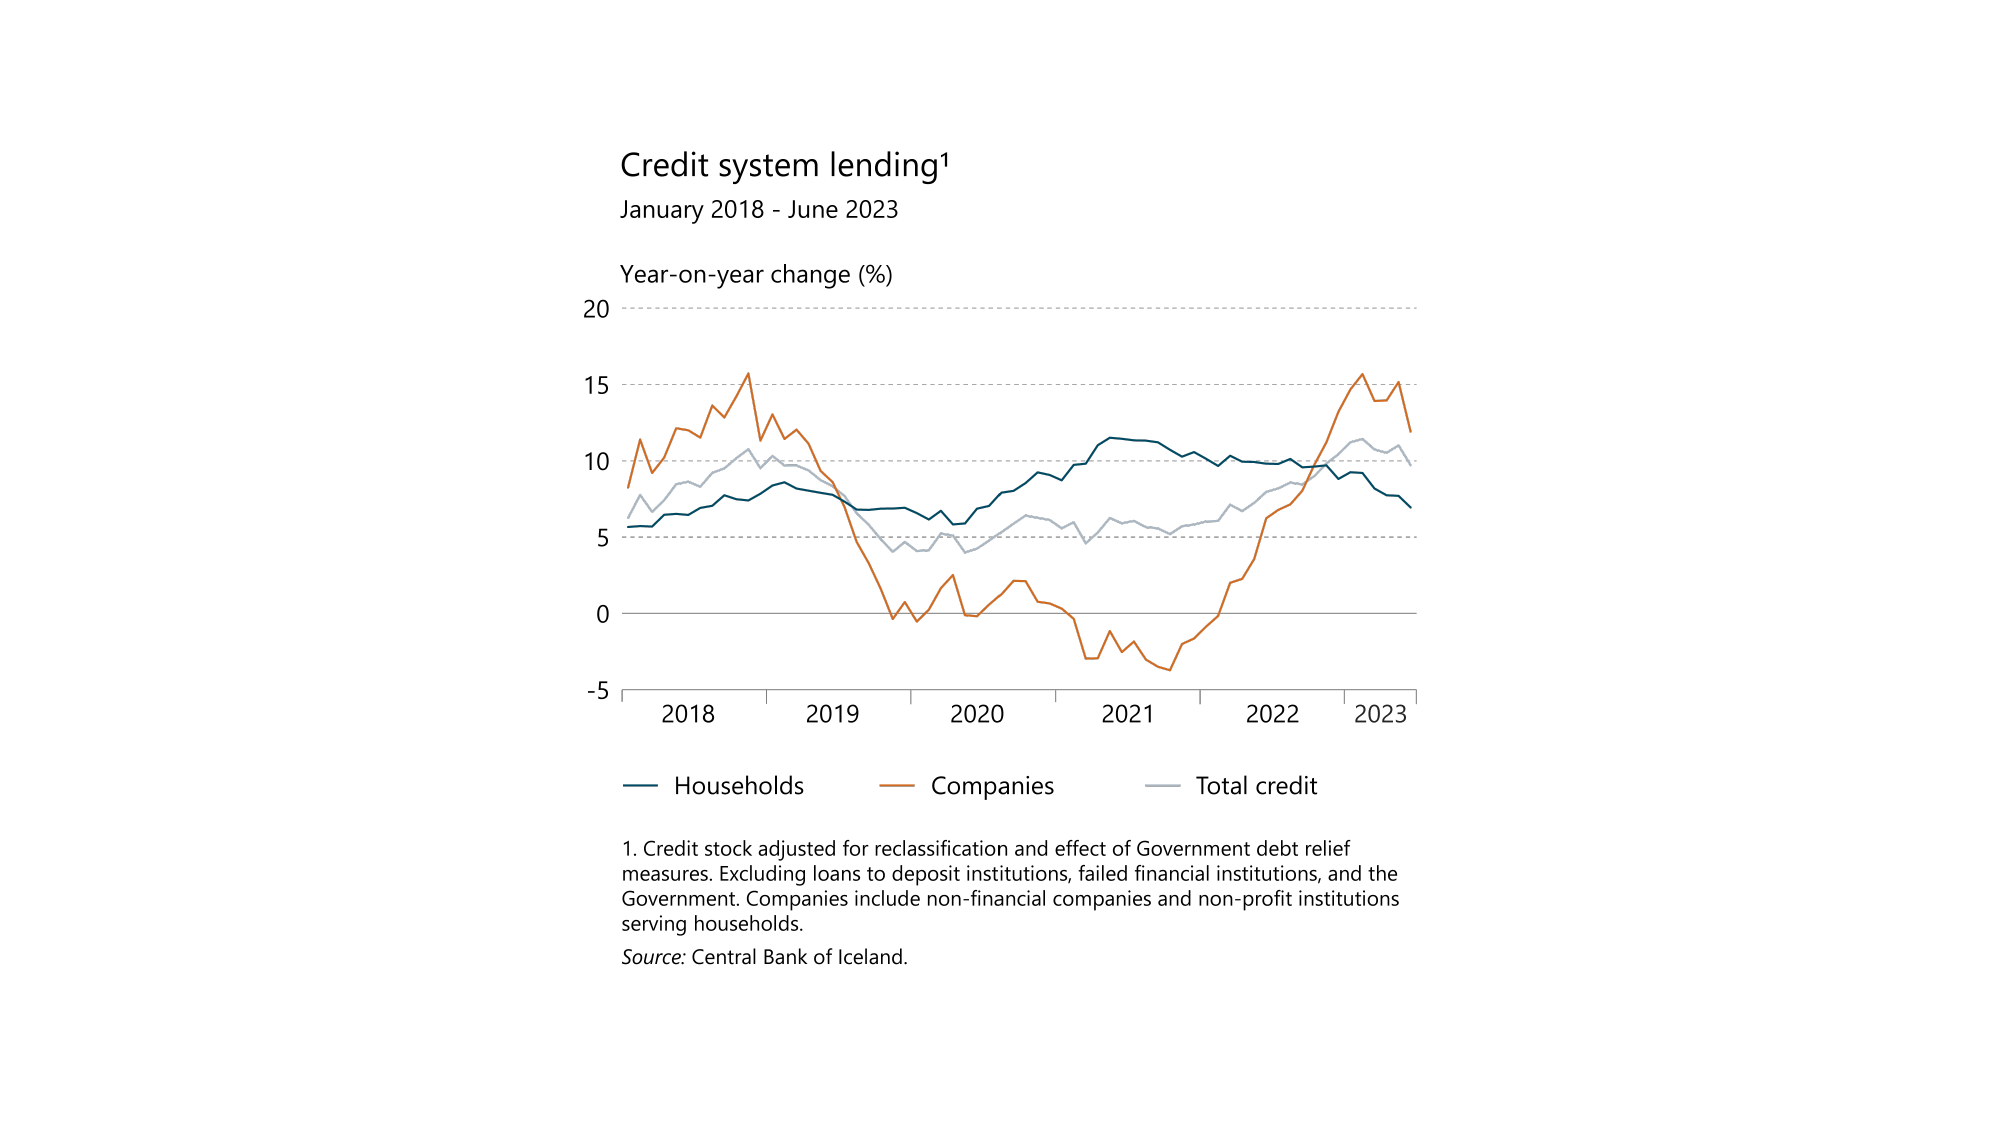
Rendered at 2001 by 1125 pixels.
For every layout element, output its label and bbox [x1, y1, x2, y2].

picture [582, 147, 1417, 978]
